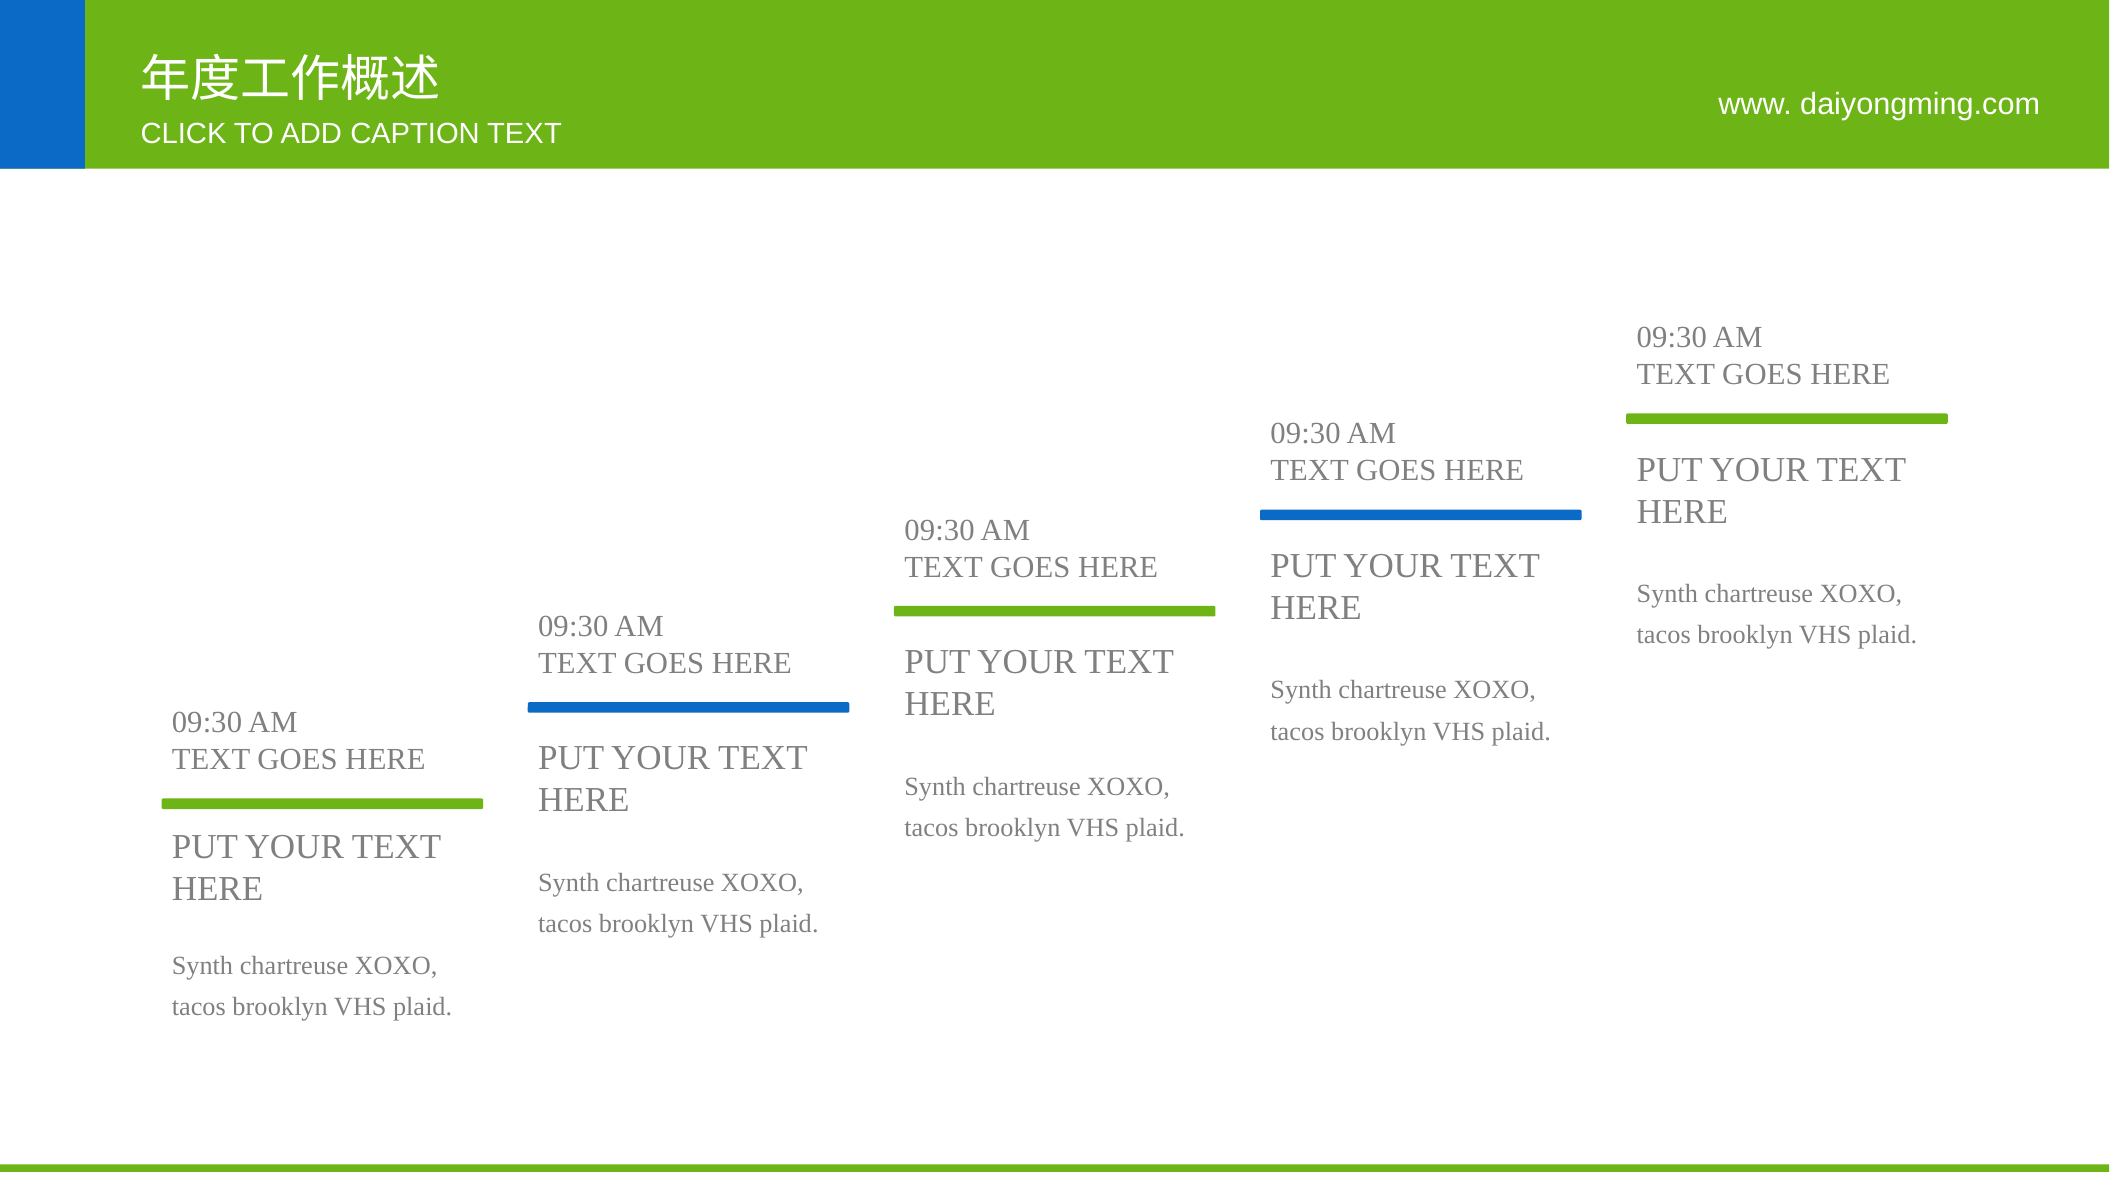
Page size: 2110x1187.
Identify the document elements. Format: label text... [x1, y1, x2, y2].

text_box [157, 694, 488, 1033]
text_box [0, 1163, 2110, 1173]
text_box www. daiyongming.com [1694, 83, 2041, 121]
text_box [0, 0, 86, 170]
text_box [523, 598, 854, 950]
text_box 年度工作概述 [140, 46, 484, 107]
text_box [1255, 405, 1586, 758]
text_box [86, 0, 2110, 170]
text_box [1621, 309, 1953, 661]
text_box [889, 502, 1220, 854]
text_box CLICK TO ADD CAPTION TEXT [140, 113, 656, 149]
